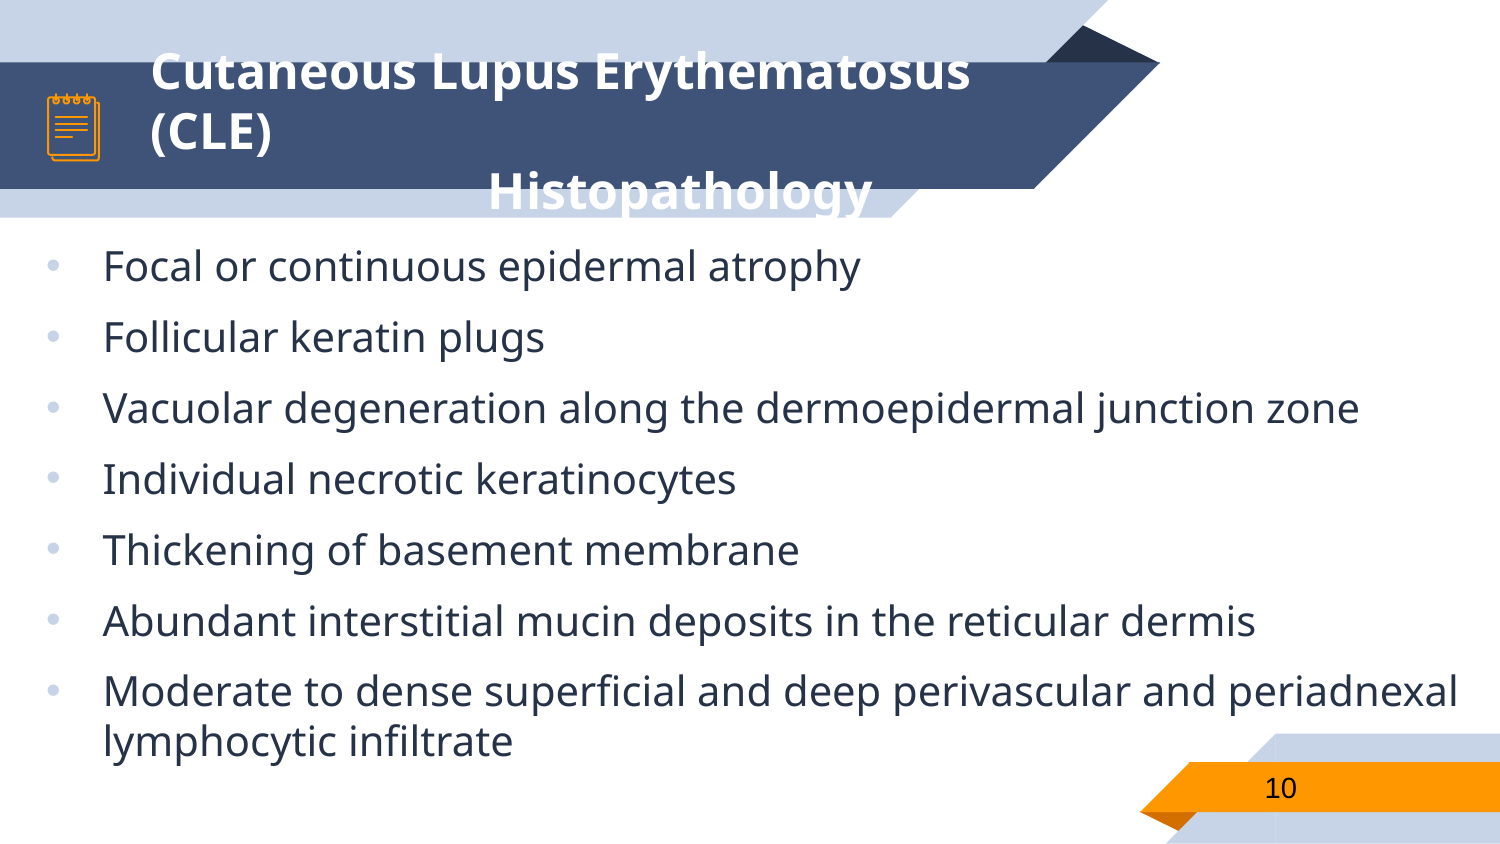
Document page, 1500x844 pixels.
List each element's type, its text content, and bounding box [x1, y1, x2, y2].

title Cutaneous Lupus Erythematosus (CLE) Histopathology [135, 156, 997, 223]
slide_number 10 [1249, 761, 1494, 813]
list Focal or continuous epidermal atrophy Follicular keratin plugs Vacuolar degeneration along the dermoepidermal junction zone Individual necrotic keratinocytes Thickening of basement membrane Abundant interstitial mucin deposits in the reticular dermis Moderate to dense superficial and deep perivascular and periadnexal lymphocytic infiltrate [0, 244, 1494, 761]
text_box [47, 93, 100, 161]
